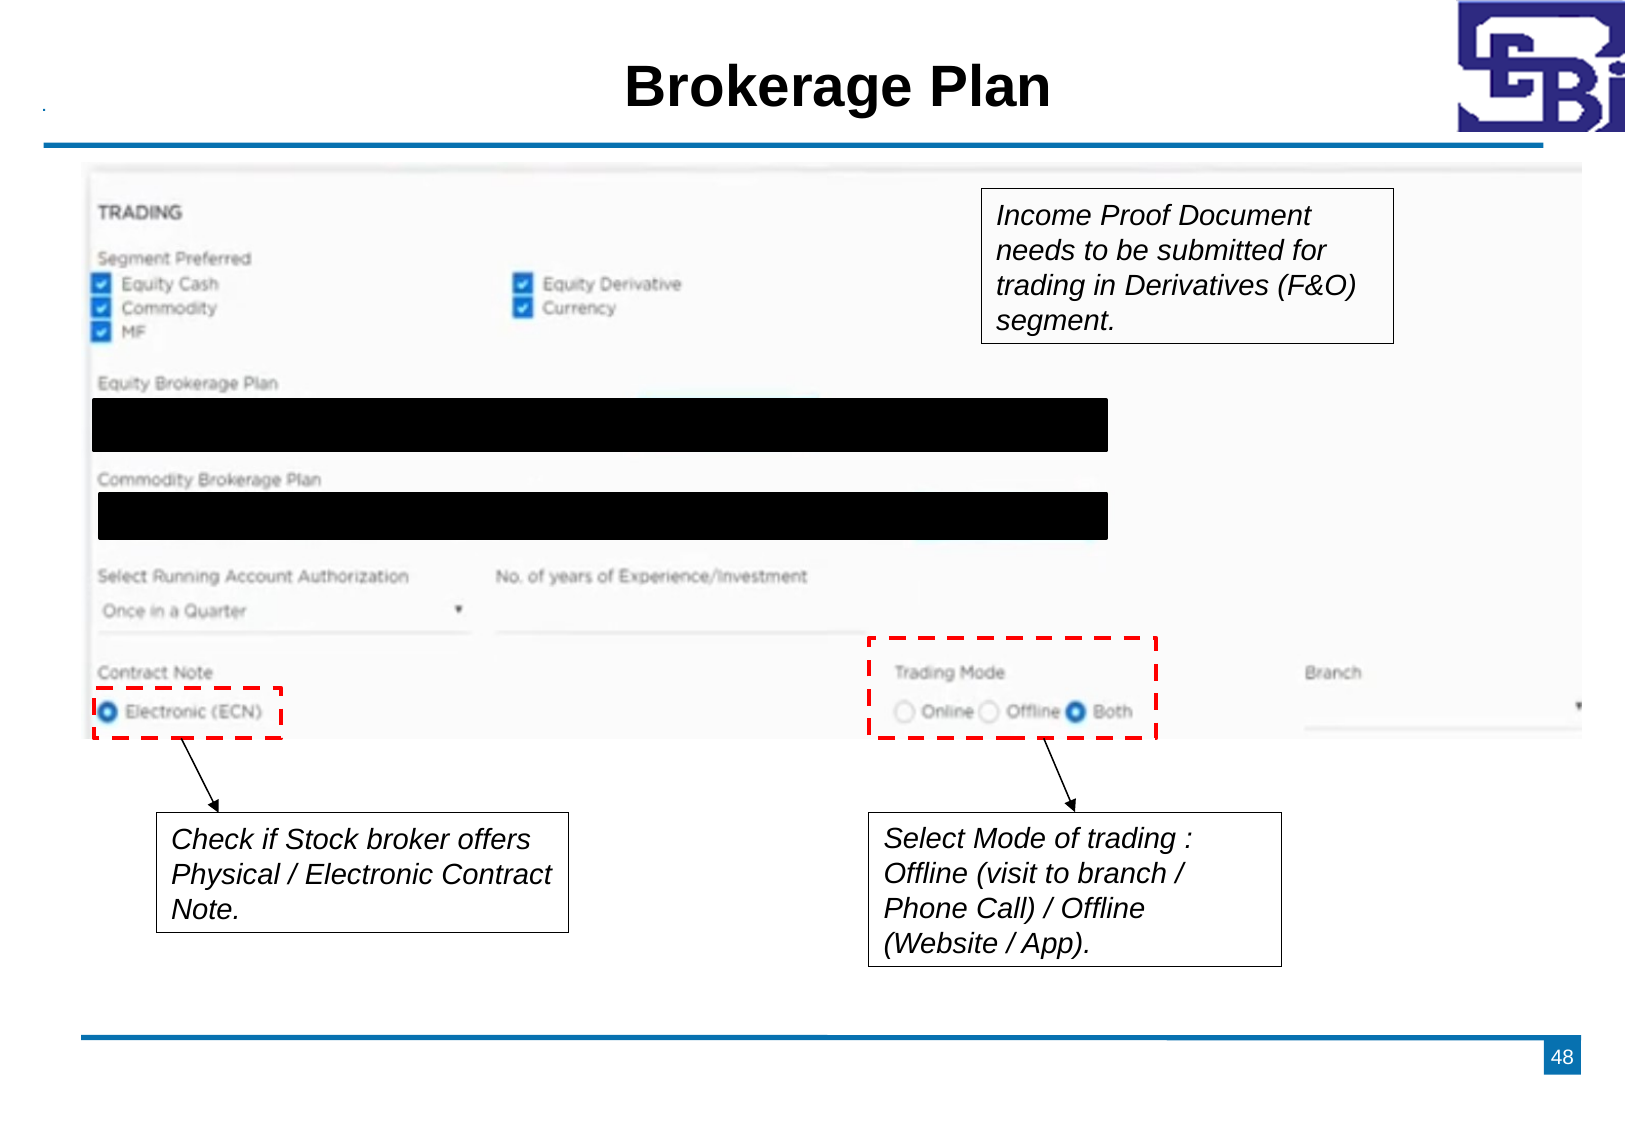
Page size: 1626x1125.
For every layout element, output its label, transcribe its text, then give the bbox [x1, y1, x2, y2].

title Brokerage Plan [170, 6, 1508, 160]
picture [80, 162, 1582, 739]
text_box Check if Stock broker offers Physical / Electronic Contract Note. [156, 812, 569, 933]
text_box Select Mode of trading : Offline (visit to branch / Phone Call) / Offline (Website / App). [868, 812, 1282, 967]
picture [1455, 0, 1625, 133]
text_box 48 [1543, 1037, 1581, 1075]
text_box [180, 738, 219, 814]
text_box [1043, 738, 1076, 813]
